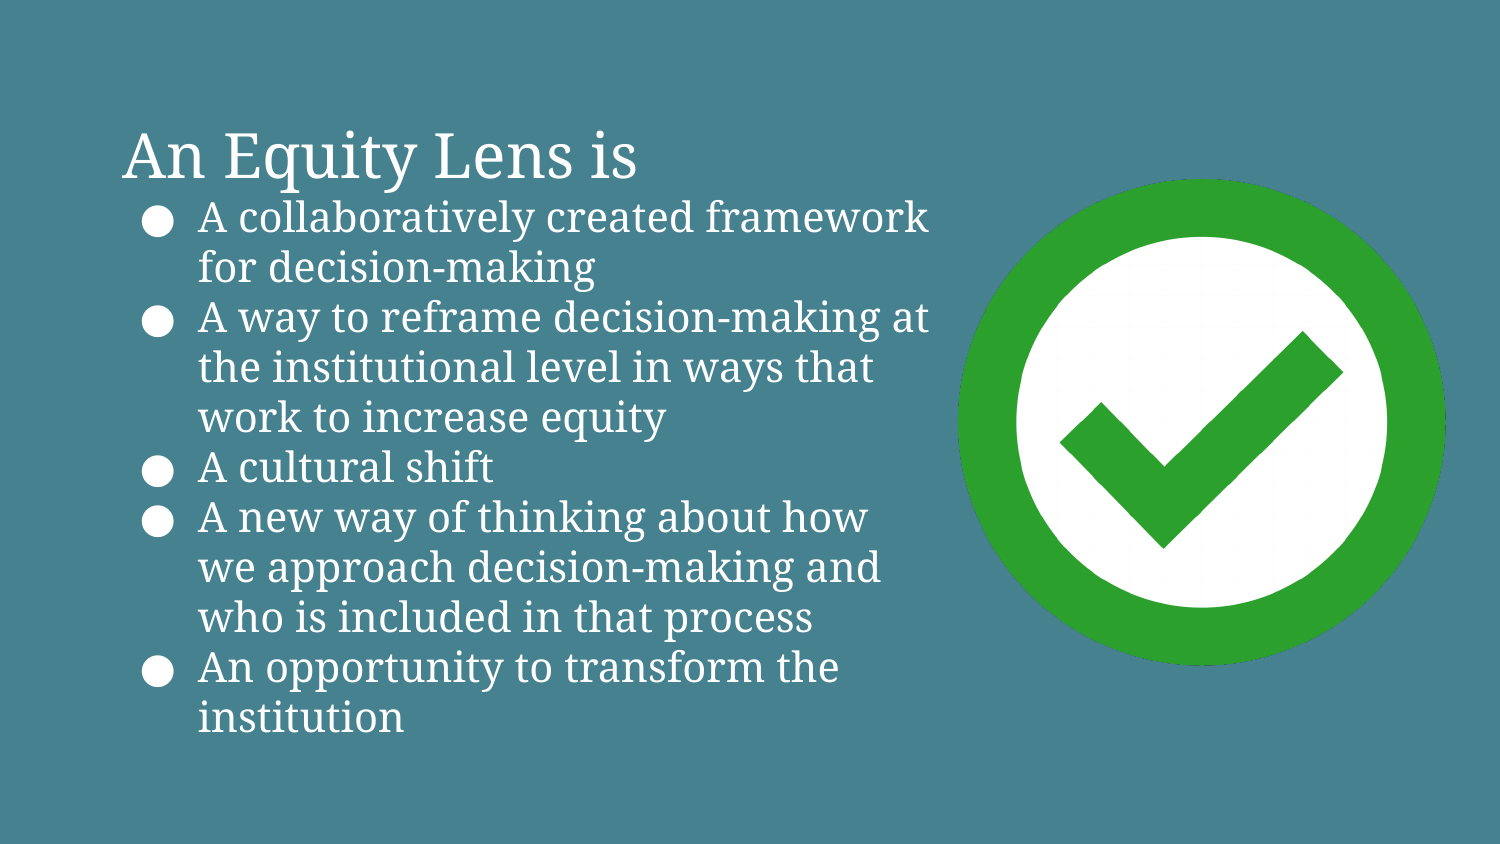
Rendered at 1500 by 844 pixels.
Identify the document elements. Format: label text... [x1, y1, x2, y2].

picture [949, 169, 1454, 674]
text_box An Equity Lens is A collaboratively created framework for decision-making A way to reframe decision-making at the institutional level in ways that work to increase equity A cultural shift A new way of thinking about how we approach decision-making and who is included in that process An opportunity to transform the institution [108, 100, 950, 743]
